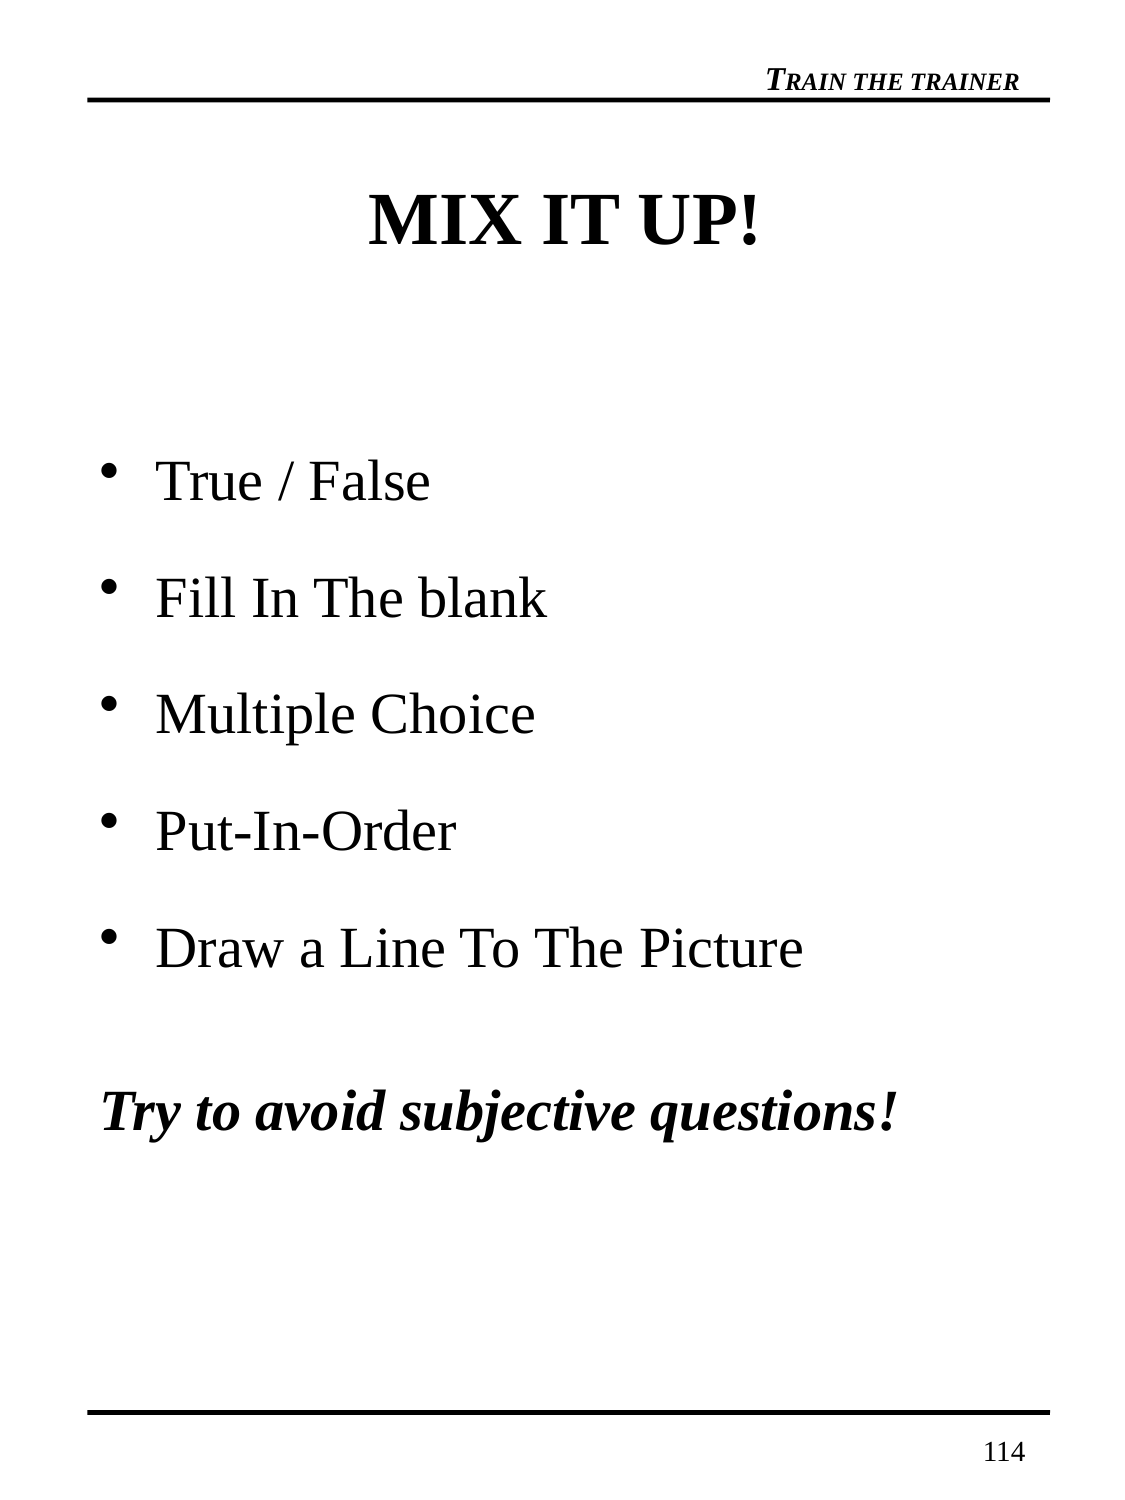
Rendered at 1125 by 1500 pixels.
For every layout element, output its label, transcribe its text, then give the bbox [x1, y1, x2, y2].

list True / False Fill In The blank Multiple Choice Put-In-Order Draw a Line To The Picture Try to avoid subjective questions! [84, 399, 1041, 1375]
title MIX IT UP! [87, 137, 1044, 292]
slide_number 114 [806, 1425, 1041, 1467]
